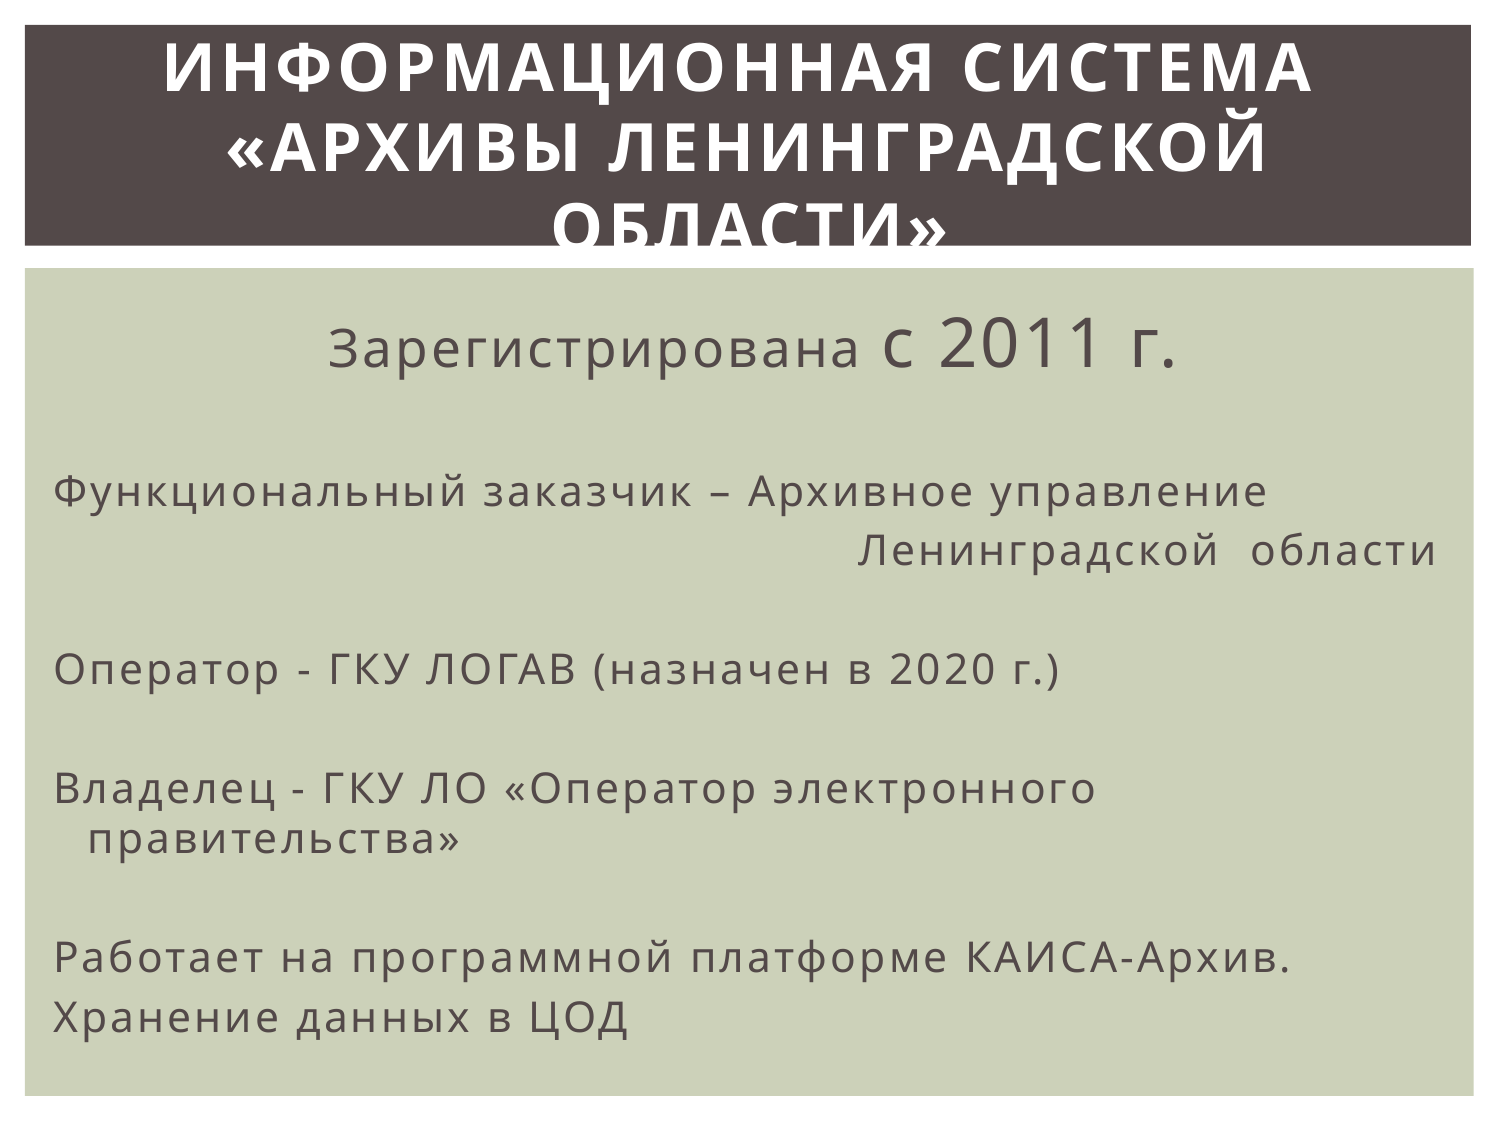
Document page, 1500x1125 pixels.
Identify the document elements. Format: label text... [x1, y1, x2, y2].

list Зарегистрирована с 2011 г. Функциональный заказчик – Архивное управление Ленинградской области Оператор - ГКУ ЛОГАВ (назначен в 2020 г.) Владелец - ГКУ ЛО «Оператор электронного правительства» Работает на программной платформе КАИСА-Архив. Хранение данных в ЦОД [31, 290, 1469, 1103]
title Информационная система «Архивы Ленинградской области» [62, 58, 1438, 232]
